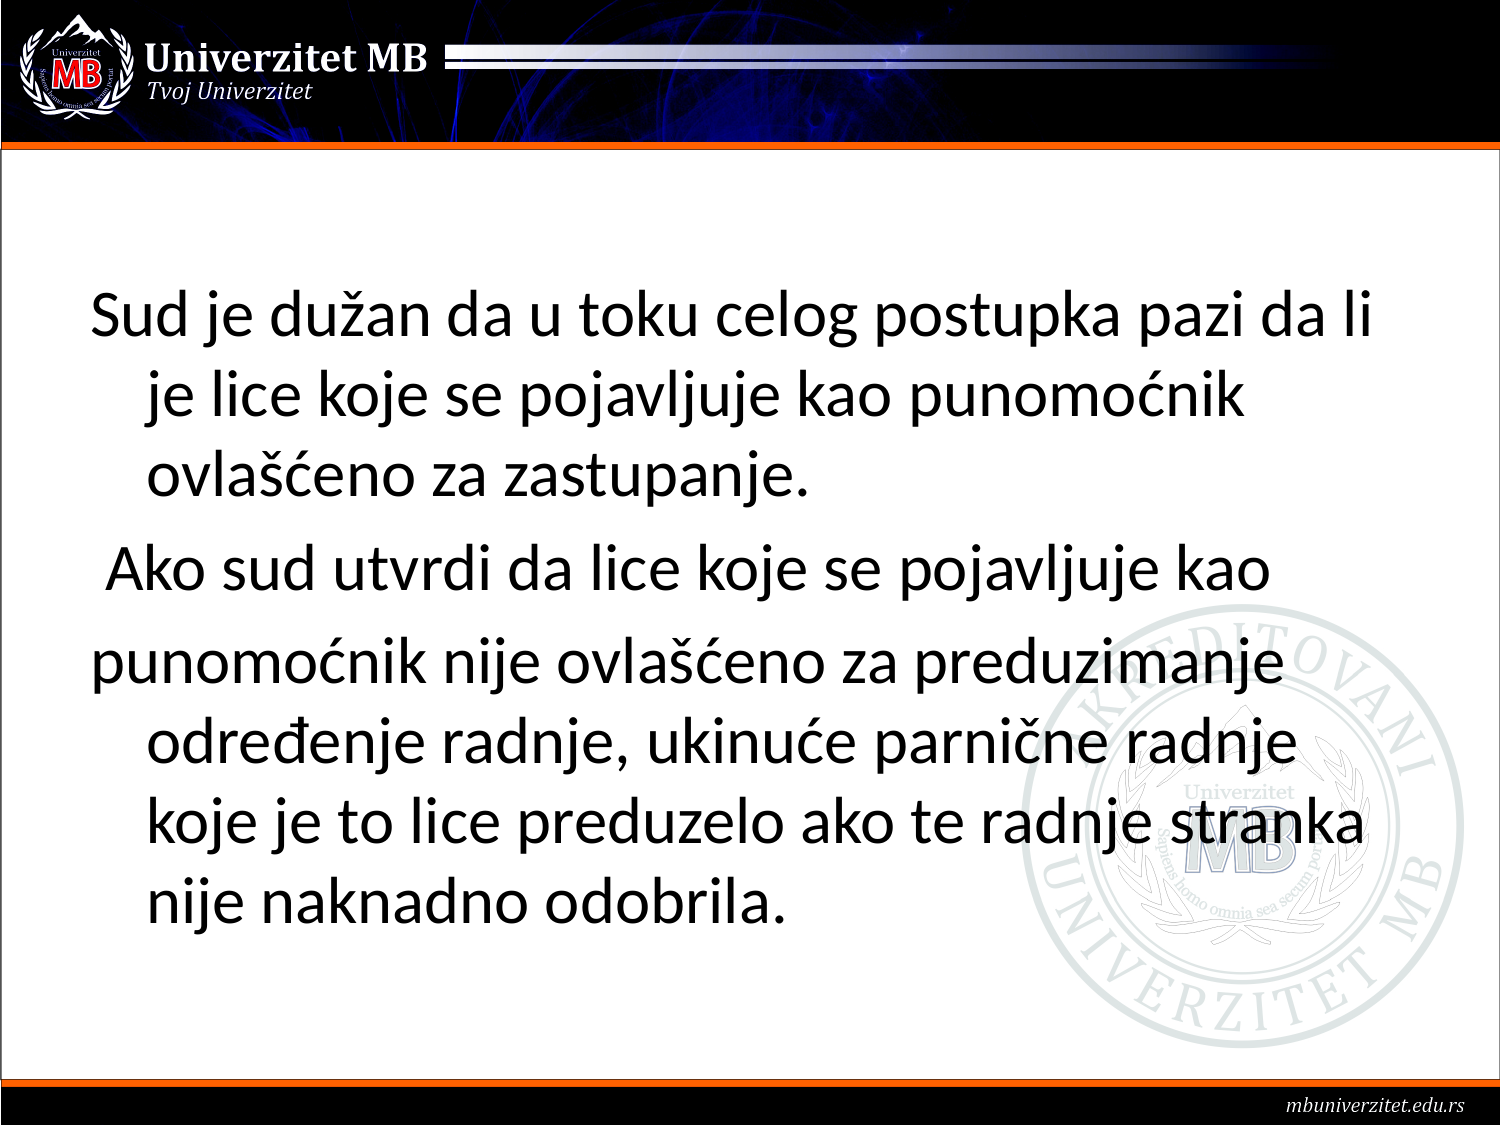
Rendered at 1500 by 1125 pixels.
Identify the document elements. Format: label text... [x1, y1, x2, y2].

list Sud je dužan da u toku celog postupka pazi da li je lice koje se pojavljuje kao punomoćnik ovlašćeno za zastupanje. Ako sud utvrdi da lice koje se pojavljuje kao punomoćnik nije ovlašćeno za preduzimanje određenje radnje, ukinuće parnične radnje koje je to lice preduzelo ako te radnje stranka nije naknadno odobrila. [75, 262, 1425, 1005]
picture [0, 0, 1500, 1125]
